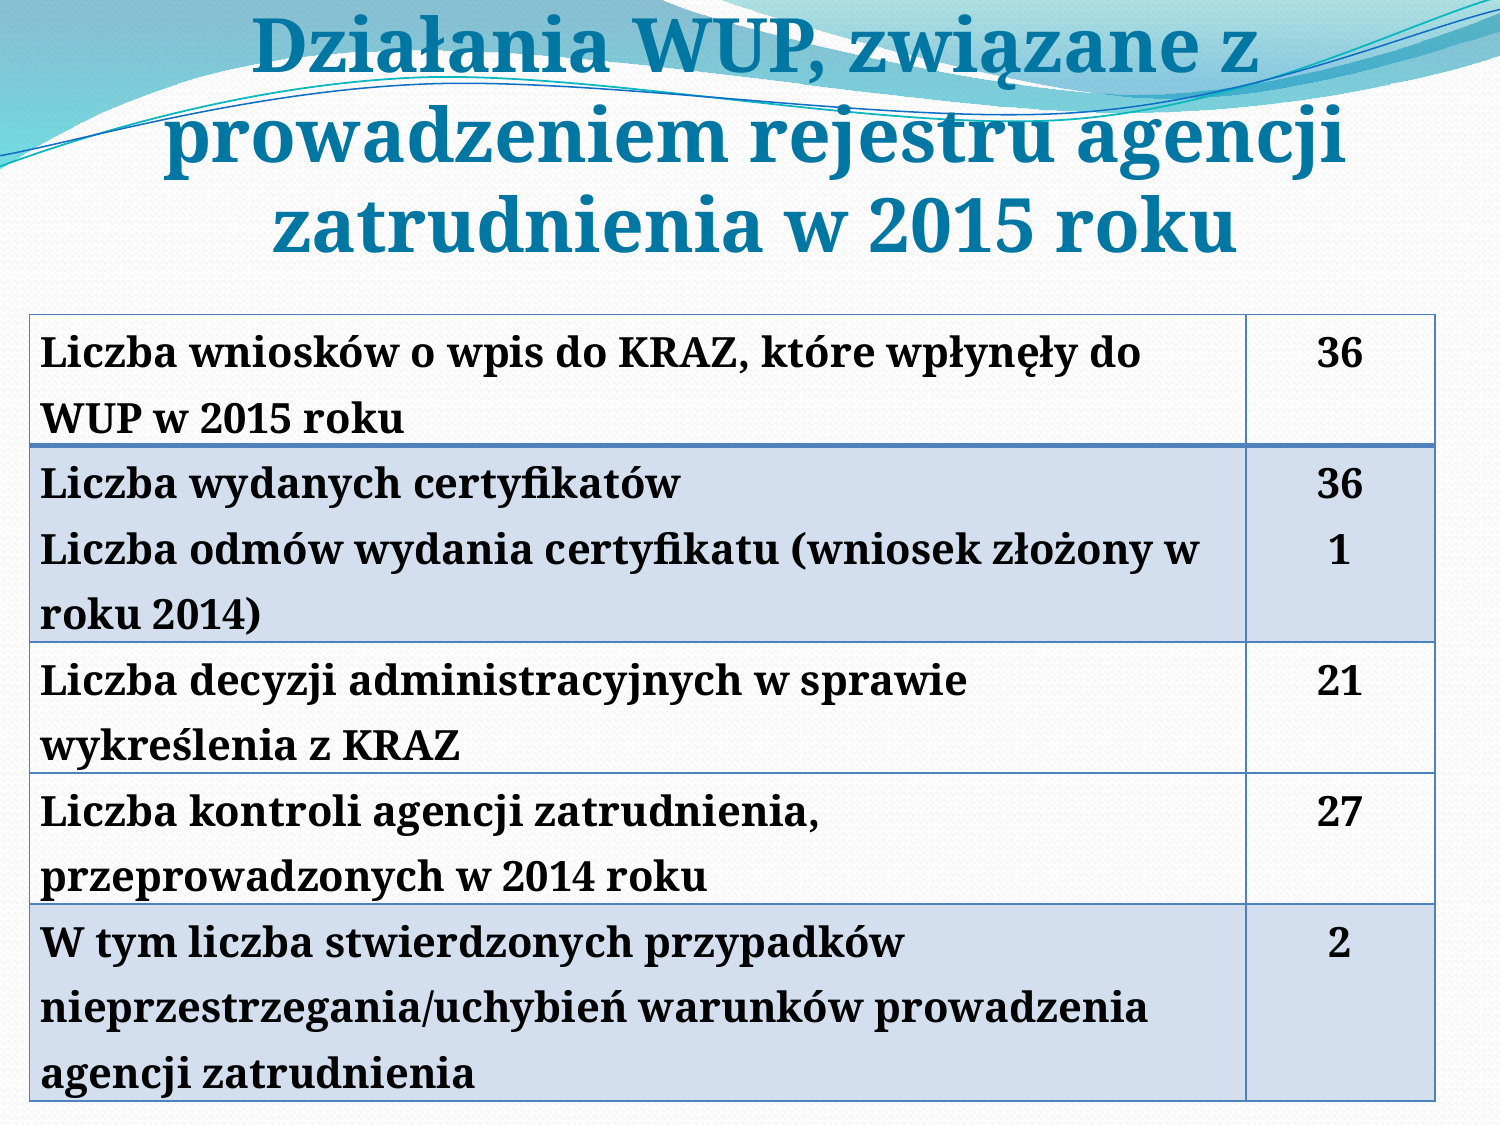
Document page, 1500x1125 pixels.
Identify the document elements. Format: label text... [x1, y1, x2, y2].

table_cell Liczba decyzji administracyjnych w sprawie wykreślenia z KRAZ [30, 643, 1245, 772]
table_header Liczba wniosków o wpis do KRAZ, które wpłynęły do WUP w 2015 roku [30, 315, 1245, 443]
table_cell 27 [1247, 774, 1434, 903]
table_cell 36 1 [1247, 448, 1434, 641]
table_cell W tym liczba stwierdzonych przypadków nieprzestrzegania/uchybień warunków prowadzenia agencji zatrudnienia [30, 905, 1245, 1100]
table_cell Liczba wydanych certyfikatów Liczba odmów wydania certyfikatu (wniosek złożony w roku 2014) [30, 448, 1245, 641]
title Działania WUP, związane z prowadzeniem rejestru agencji zatrudnienia w 2015 roku [52, 42, 1460, 268]
table_cell 21 [1247, 643, 1434, 772]
table_cell Liczba kontroli agencji zatrudnienia, przeprowadzonych w 2014 roku [30, 774, 1245, 903]
table_cell 2 [1247, 905, 1434, 1100]
table_header 36 [1247, 315, 1434, 443]
